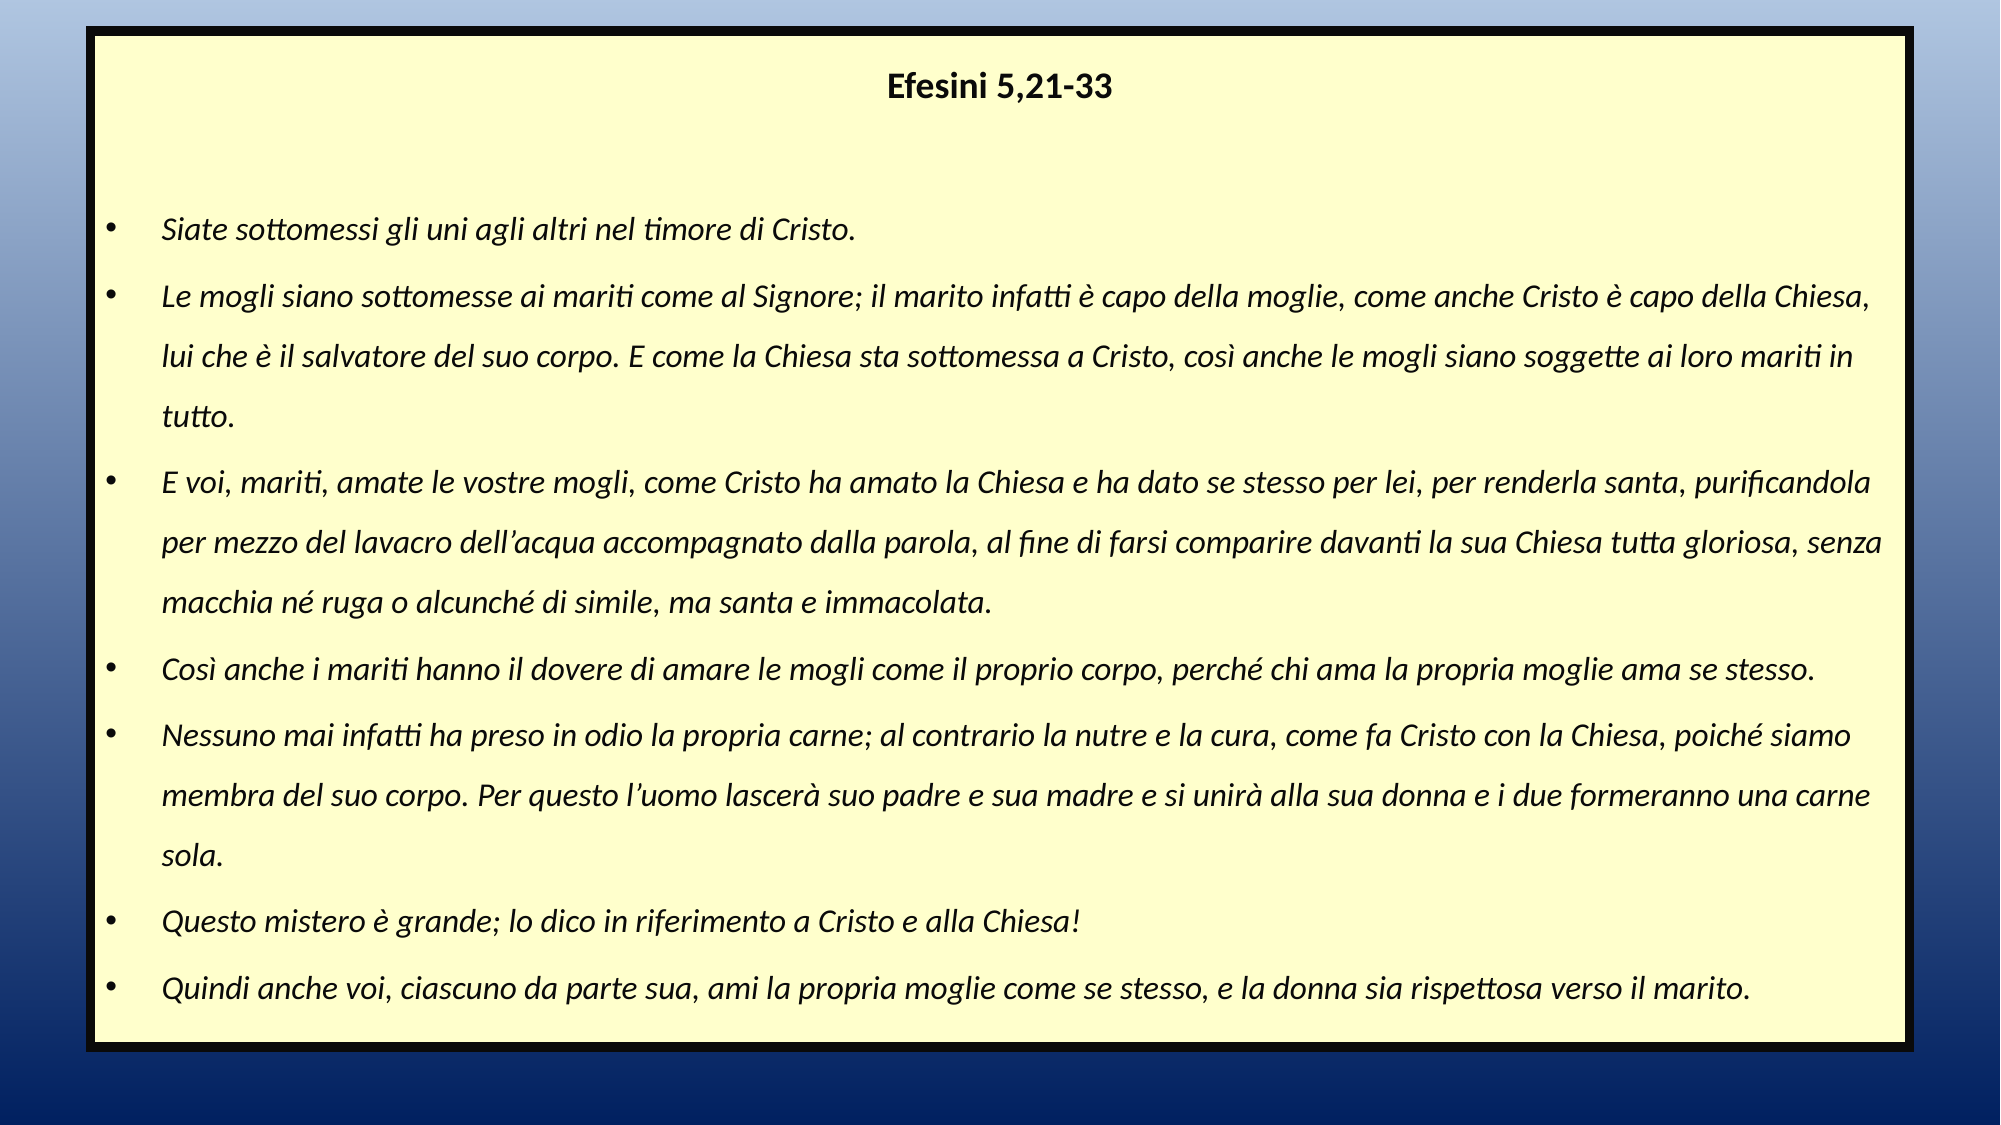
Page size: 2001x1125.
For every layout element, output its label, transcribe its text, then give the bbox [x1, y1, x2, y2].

list Efesini 5,21-33 Siate sottomessi gli uni agli altri nel timore di Cristo. Le mogli siano sottomesse ai mariti come al Signore; il marito infatti è capo della moglie, come anche Cristo è capo della Chiesa, lui che è il salvatore del suo corpo. E come la Chiesa sta sottomessa a Cristo, così anche le mogli siano soggette ai loro mariti in tutto. E voi, mariti, amate le vostre mogli, come Cristo ha amato la Chiesa e ha dato se stesso per lei, per renderla santa, purificandola per mezzo del lavacro dell’acqua accompagnato dalla parola, al fine di farsi comparire davanti la sua Chiesa tutta gloriosa, senza macchia né ruga o alcunché di simile, ma santa e immacolata. Così anche i mariti hanno il dovere di amare le mogli come il proprio corpo, perché chi ama la propria moglie ama se stesso. Nessuno mai infatti ha preso in odio la propria carne; al contrario la nutre e la cura, come fa Cristo con la Chiesa, poiché siamo membra del suo corpo. Per questo l’uomo lascerà suo padre e sua madre e si unirà alla sua donna e i due formeranno una carne sola. Questo mistero è grande; lo dico in riferimento a Cristo e alla Chiesa! Quindi anche voi, ciascuno da parte sua, ami la propria moglie come se stesso, e la donna sia rispettosa verso il marito. [90, 30, 1910, 1047]
